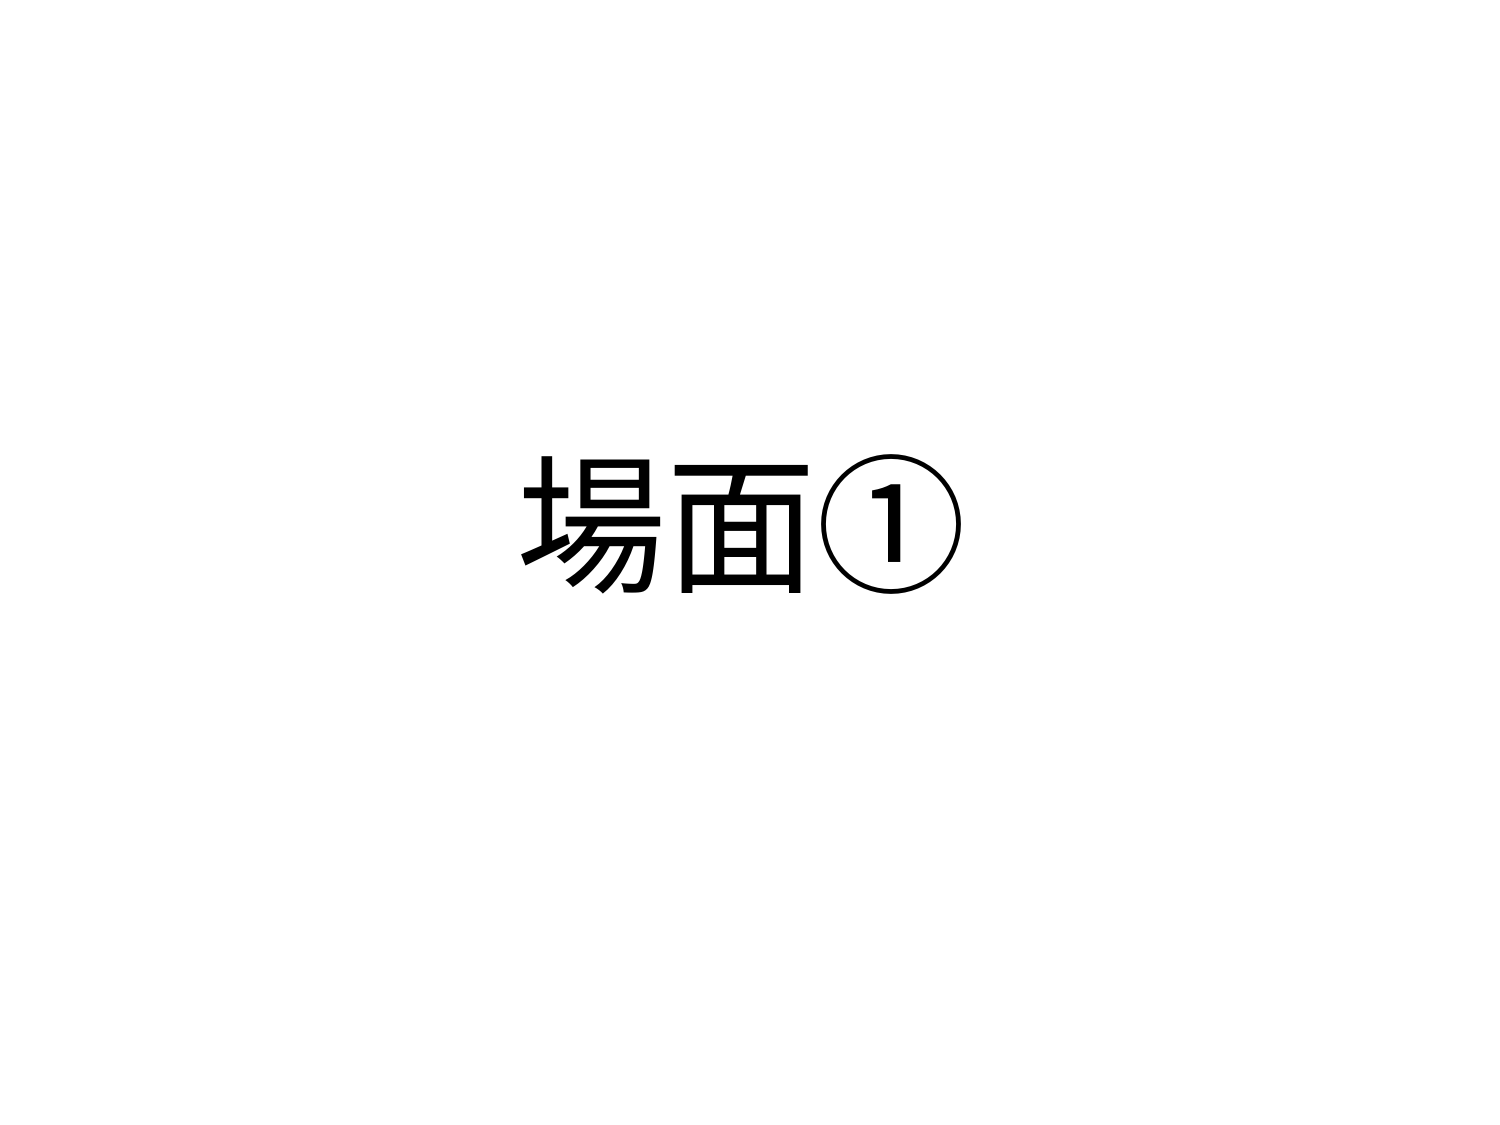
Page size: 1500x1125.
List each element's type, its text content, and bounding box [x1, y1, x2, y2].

text_box 場面① [27, 398, 1455, 666]
